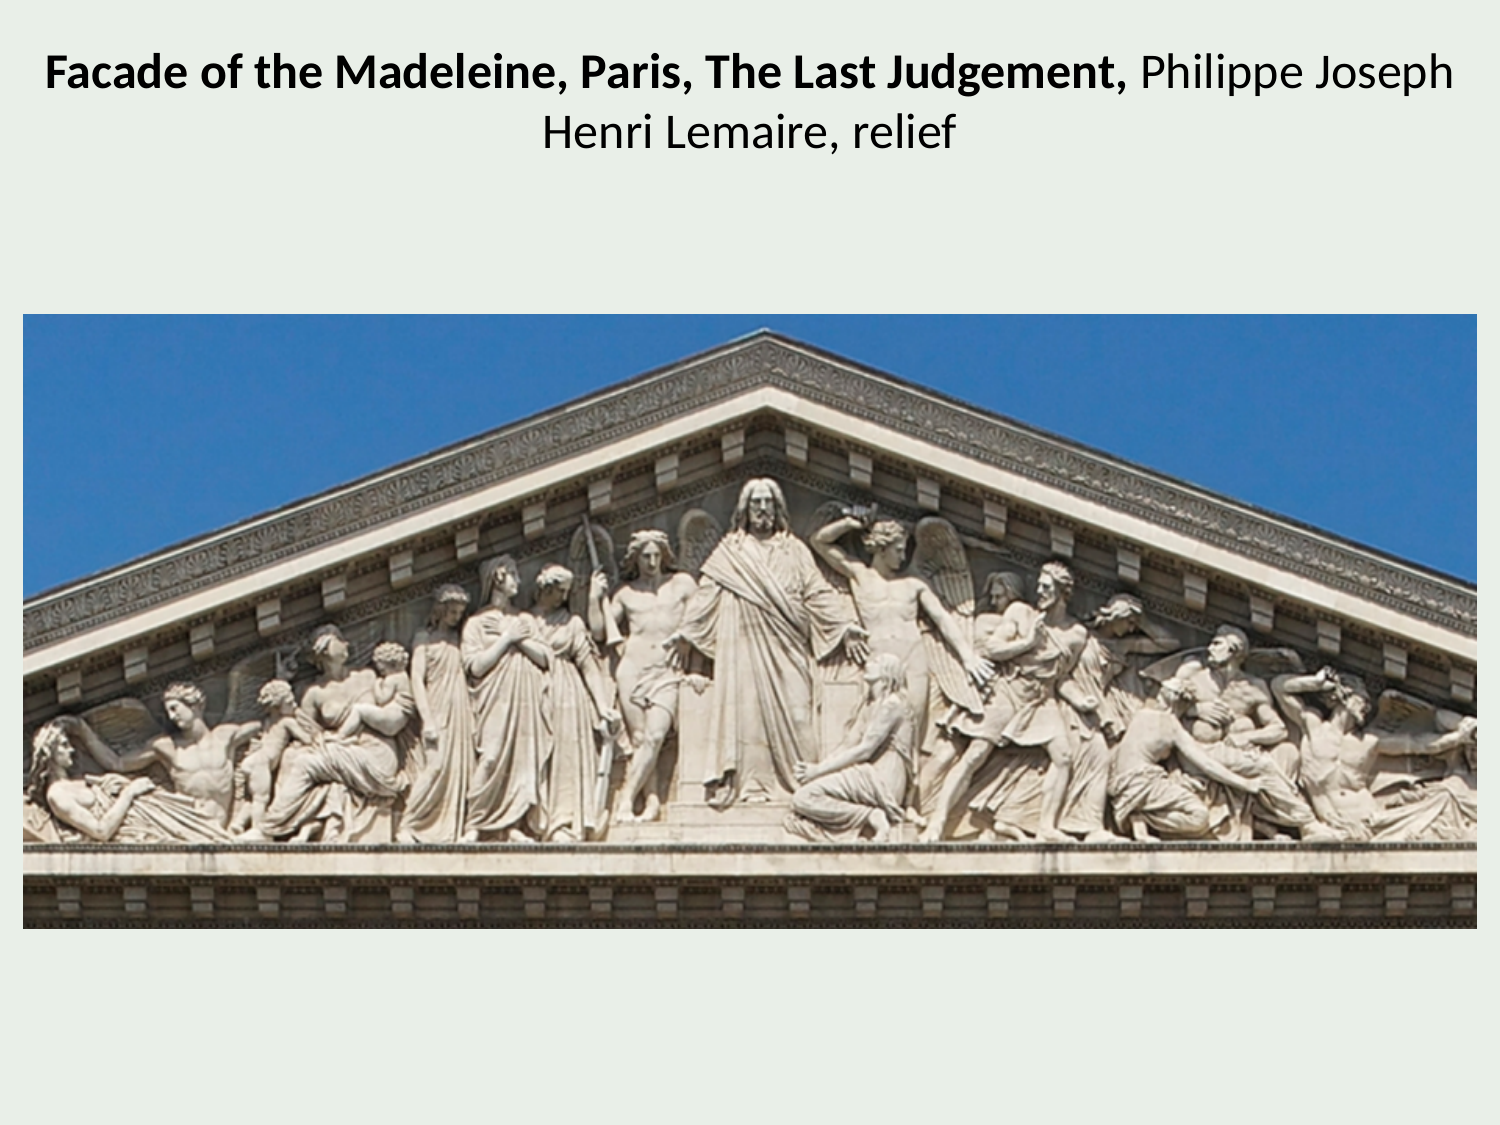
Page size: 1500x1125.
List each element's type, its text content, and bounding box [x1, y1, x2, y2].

picture [23, 314, 1477, 929]
text_box Facade of the Madeleine, Paris, The Last Judgement, Philippe Joseph Henri Lemaire, relief [0, 30, 1500, 166]
